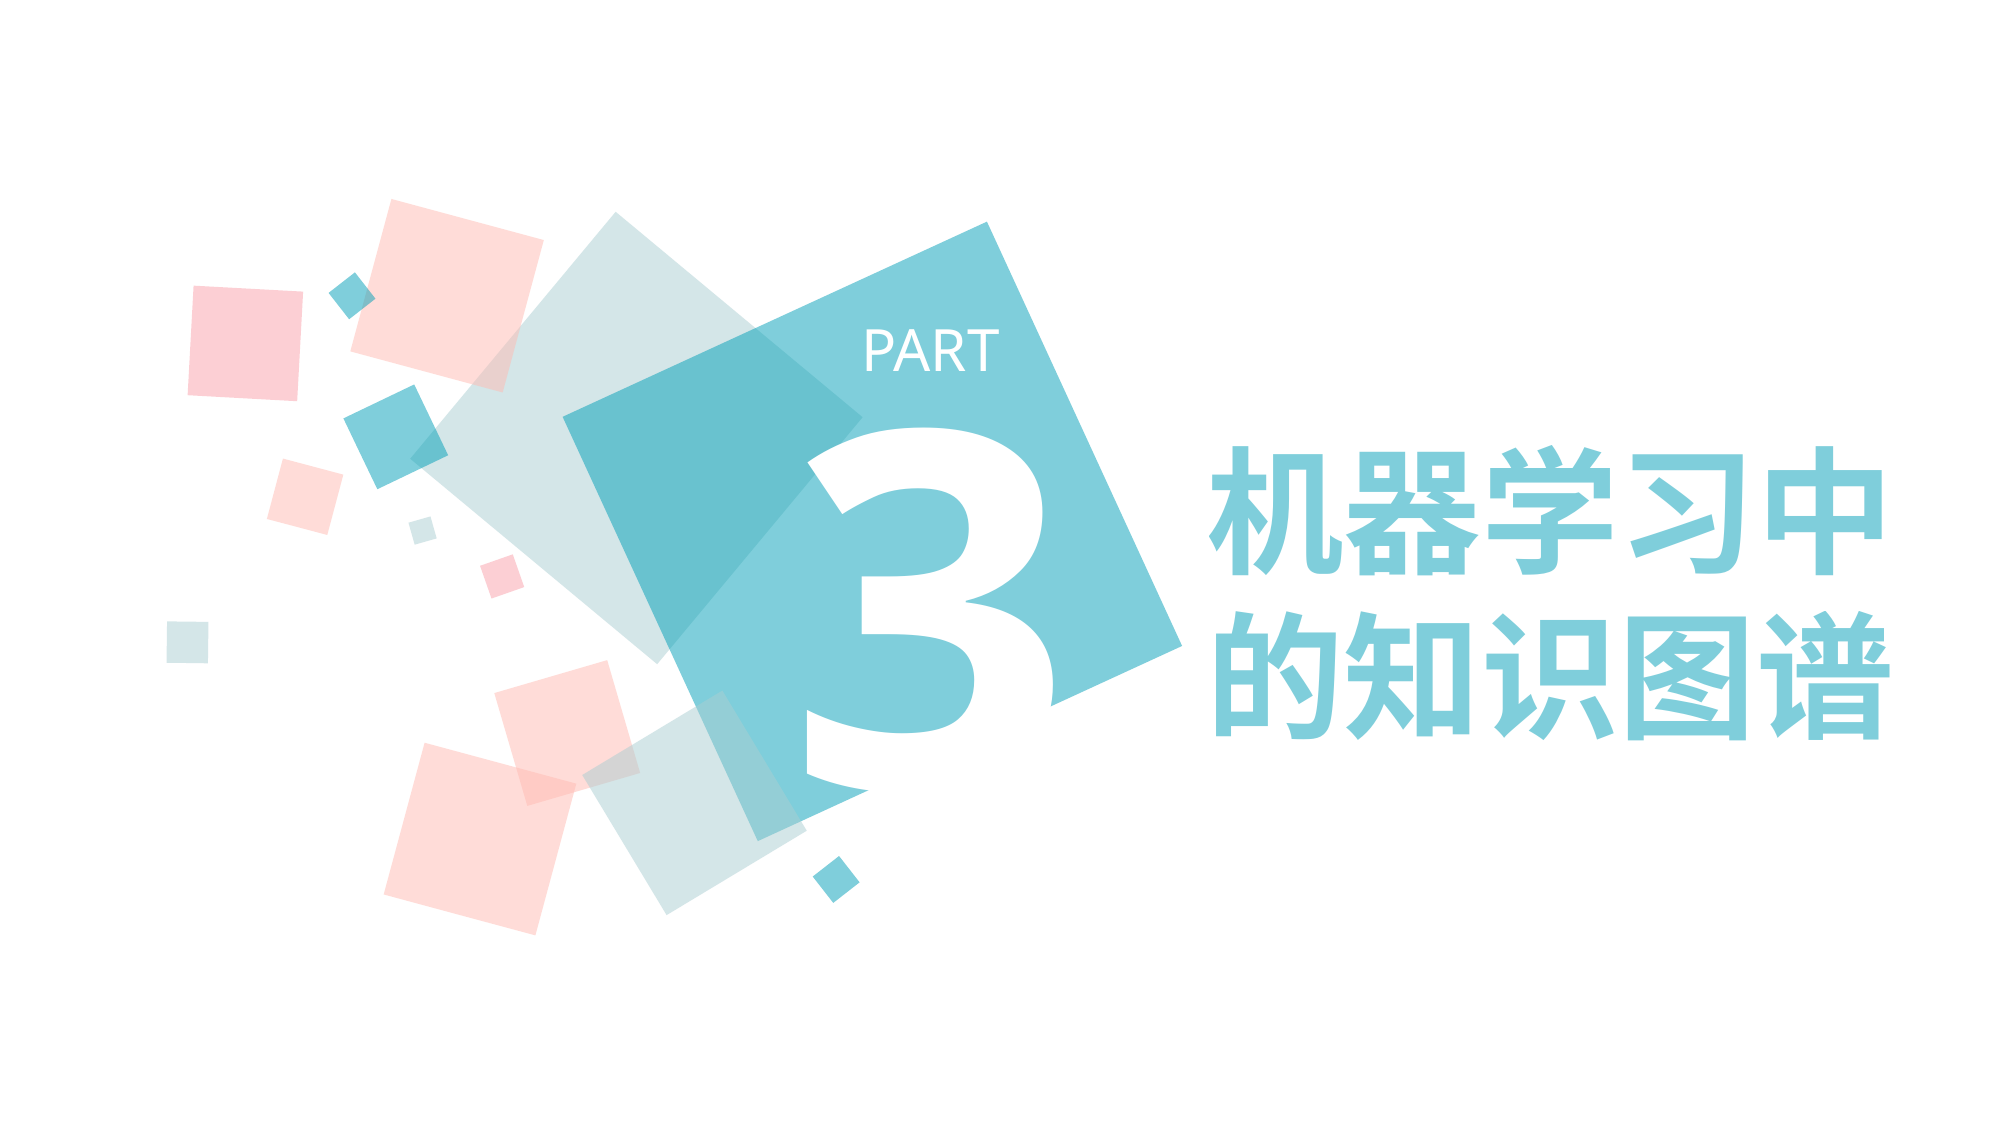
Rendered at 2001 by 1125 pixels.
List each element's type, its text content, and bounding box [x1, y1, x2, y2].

text_box PART [846, 305, 1015, 391]
text_box 3 [773, 283, 1088, 896]
text_box 机器学习中 的知识图谱 [1191, 418, 1909, 764]
